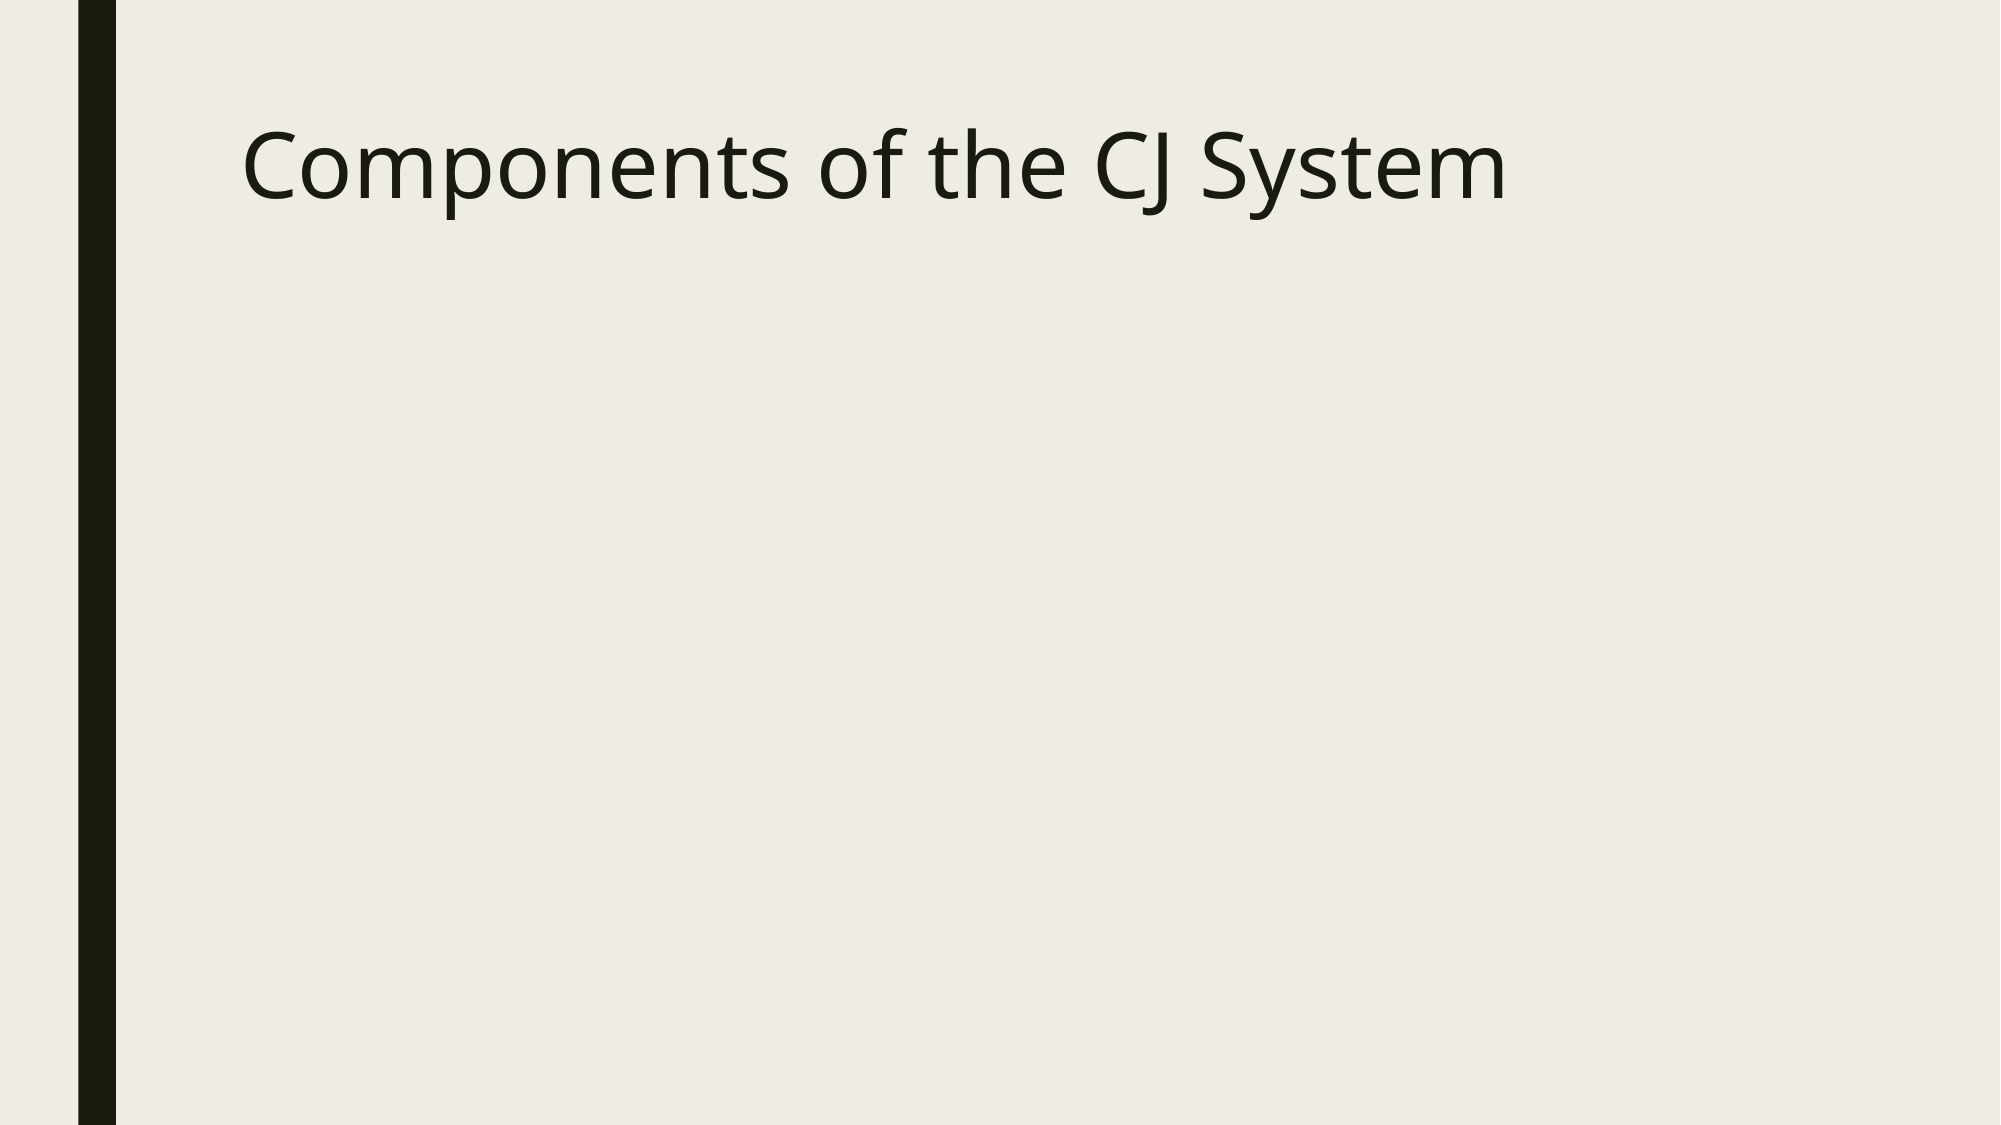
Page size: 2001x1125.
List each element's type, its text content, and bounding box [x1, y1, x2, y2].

title Components of the CJ System [225, 112, 1800, 357]
